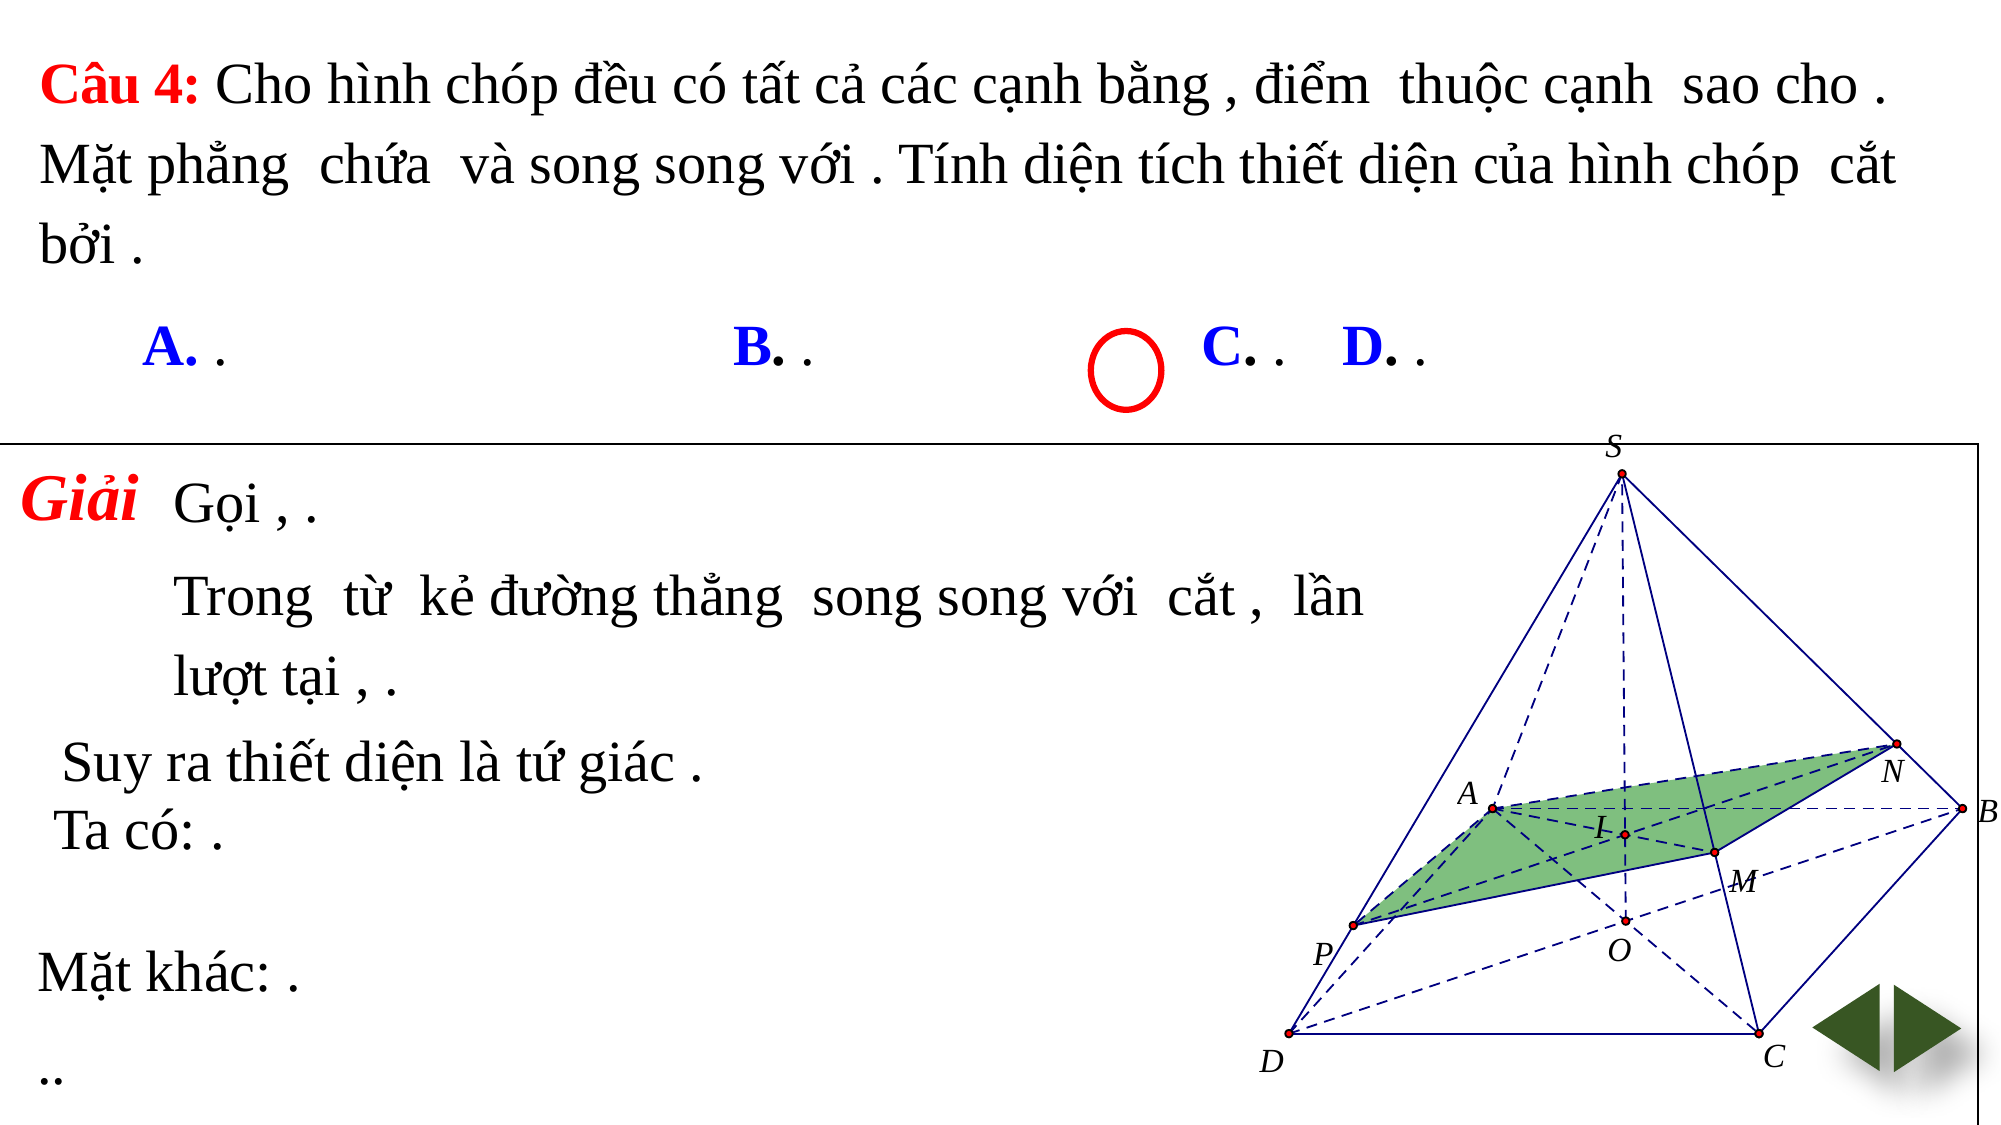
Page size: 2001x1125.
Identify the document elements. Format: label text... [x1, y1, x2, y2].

text_box Giải [0, 443, 160, 544]
text_box [1089, 329, 1163, 411]
table_header [0, 445, 1977, 1125]
picture [1240, 408, 2000, 1099]
